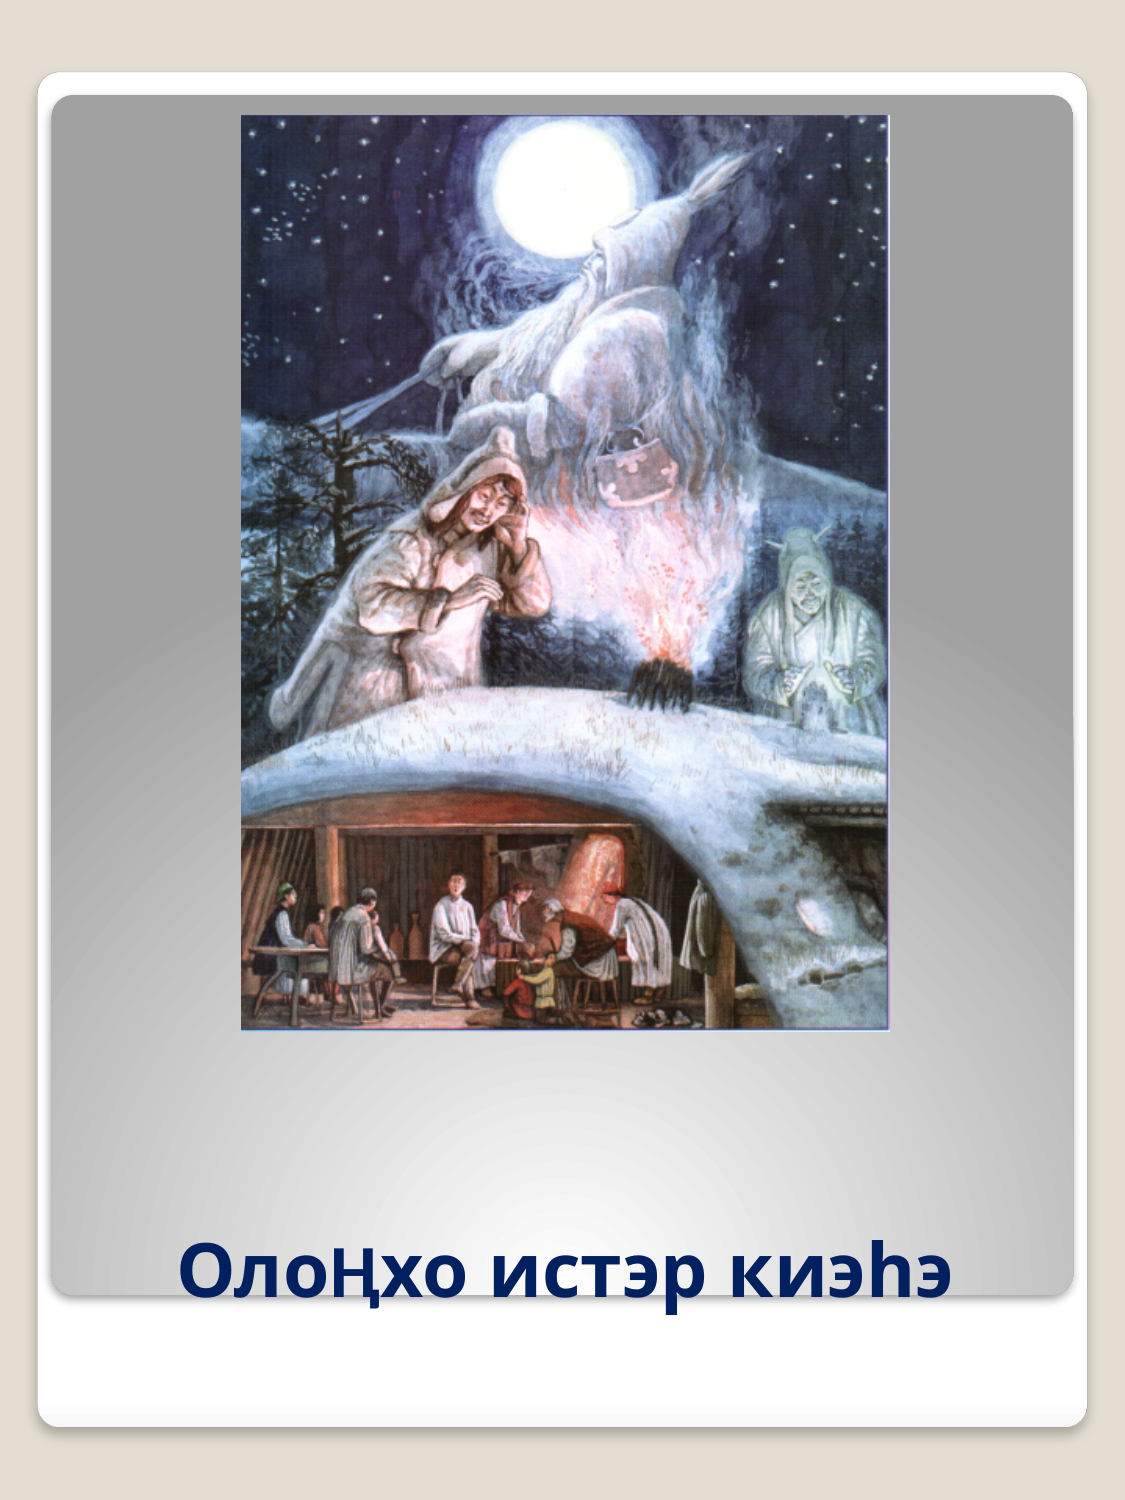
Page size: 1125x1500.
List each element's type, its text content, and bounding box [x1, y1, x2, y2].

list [240, 115, 890, 1033]
title ОлоҢхо истэр киэһэ [61, 1089, 1069, 1320]
